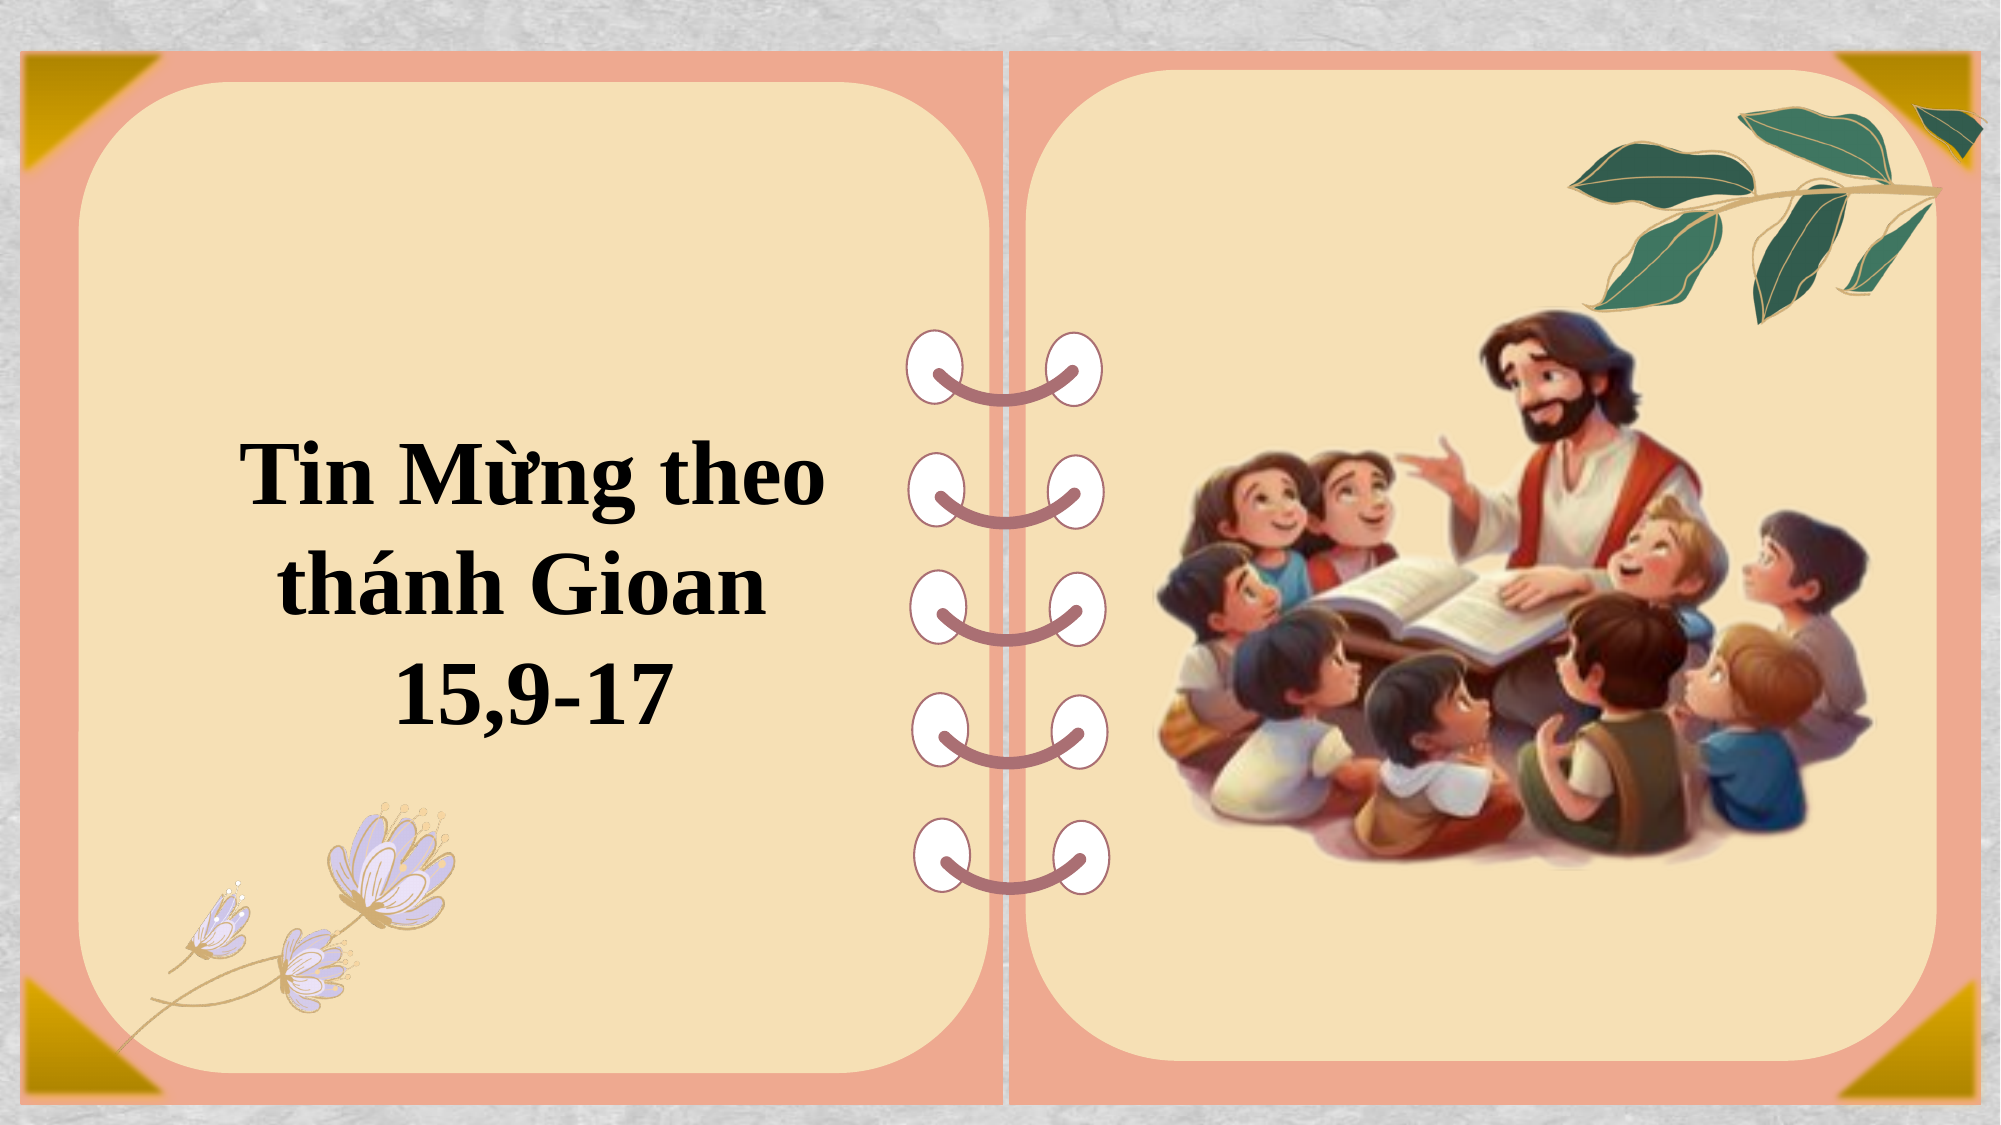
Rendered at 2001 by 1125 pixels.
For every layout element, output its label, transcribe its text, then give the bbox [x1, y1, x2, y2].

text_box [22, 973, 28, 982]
text_box [1008, 317, 1982, 1105]
picture [0, 0, 2001, 1125]
text_box [28, 982, 156, 1091]
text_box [24, 54, 172, 181]
text_box [1008, 51, 1546, 209]
text_box [27, 57, 154, 165]
text_box Tin Mừng theo thánh Gioan 15,9-17 [77, 80, 991, 1075]
text_box [20, 51, 1004, 1105]
text_box [26, 979, 35, 1092]
text_box [1024, 68, 1938, 1062]
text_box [906, 209, 1110, 895]
text_box [1846, 987, 1971, 1094]
